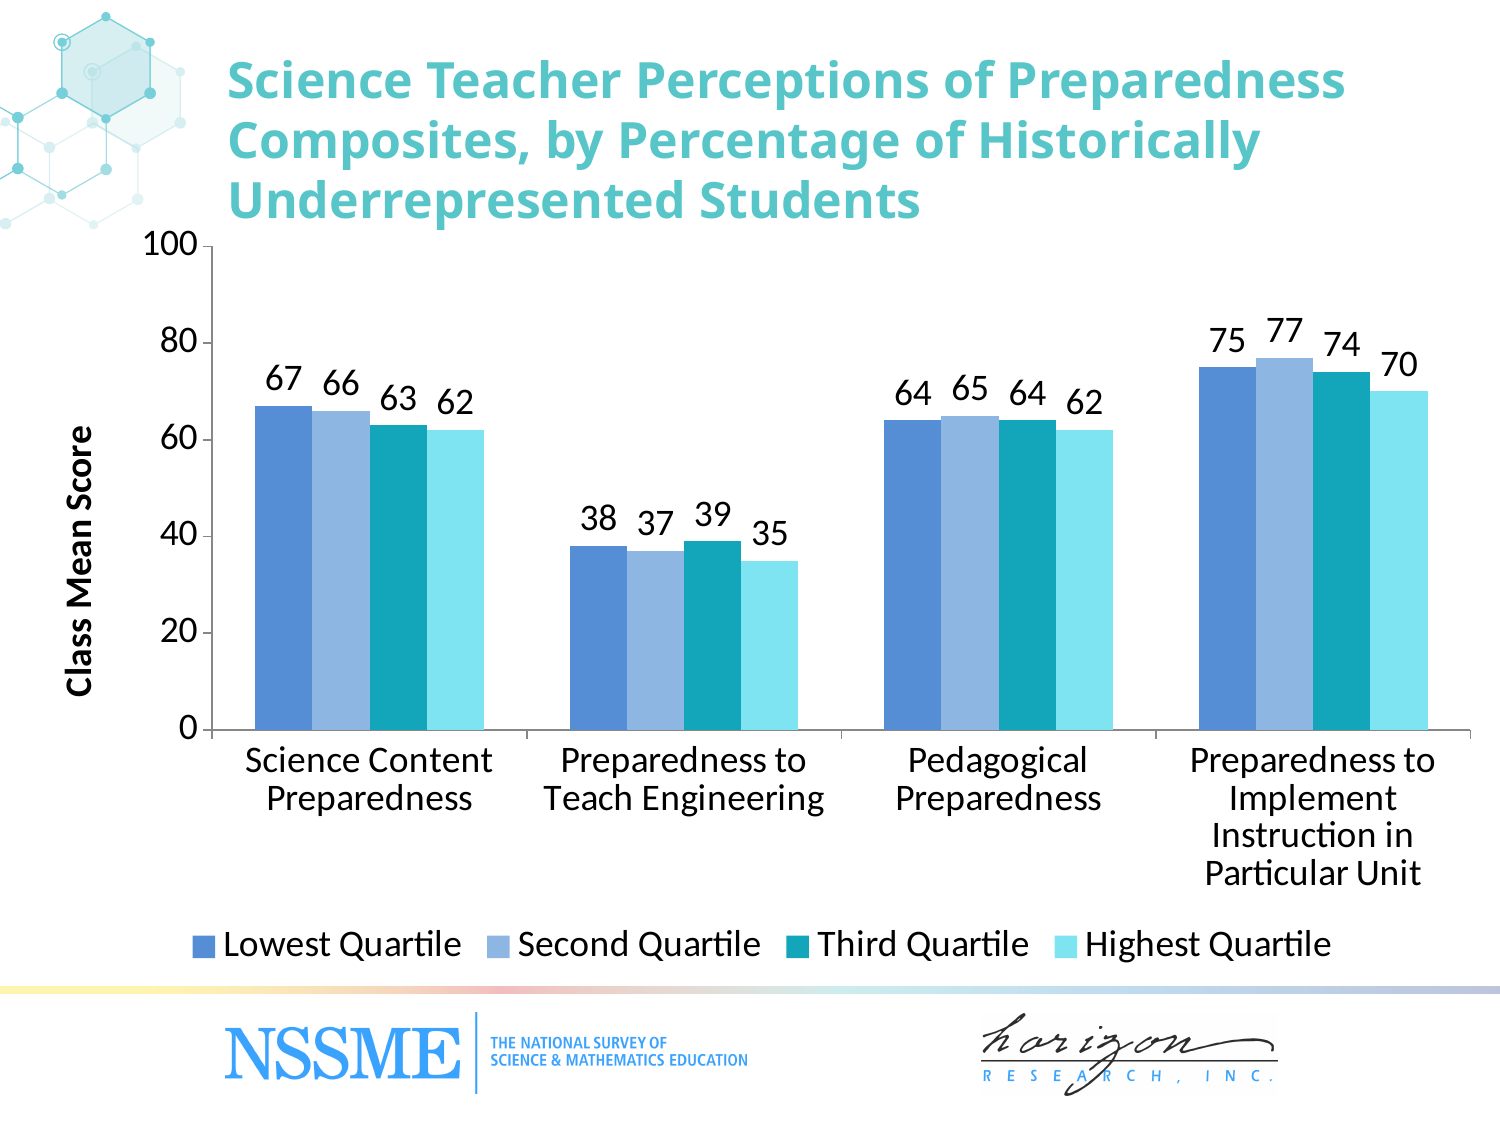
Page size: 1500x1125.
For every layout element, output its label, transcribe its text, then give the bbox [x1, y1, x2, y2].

text_box Science Teacher Perceptions of Preparedness Composites, by Percentage of Historically Underrepresented Students [212, 45, 1425, 210]
chart [24, 212, 1500, 974]
picture [0, 0, 1500, 1125]
